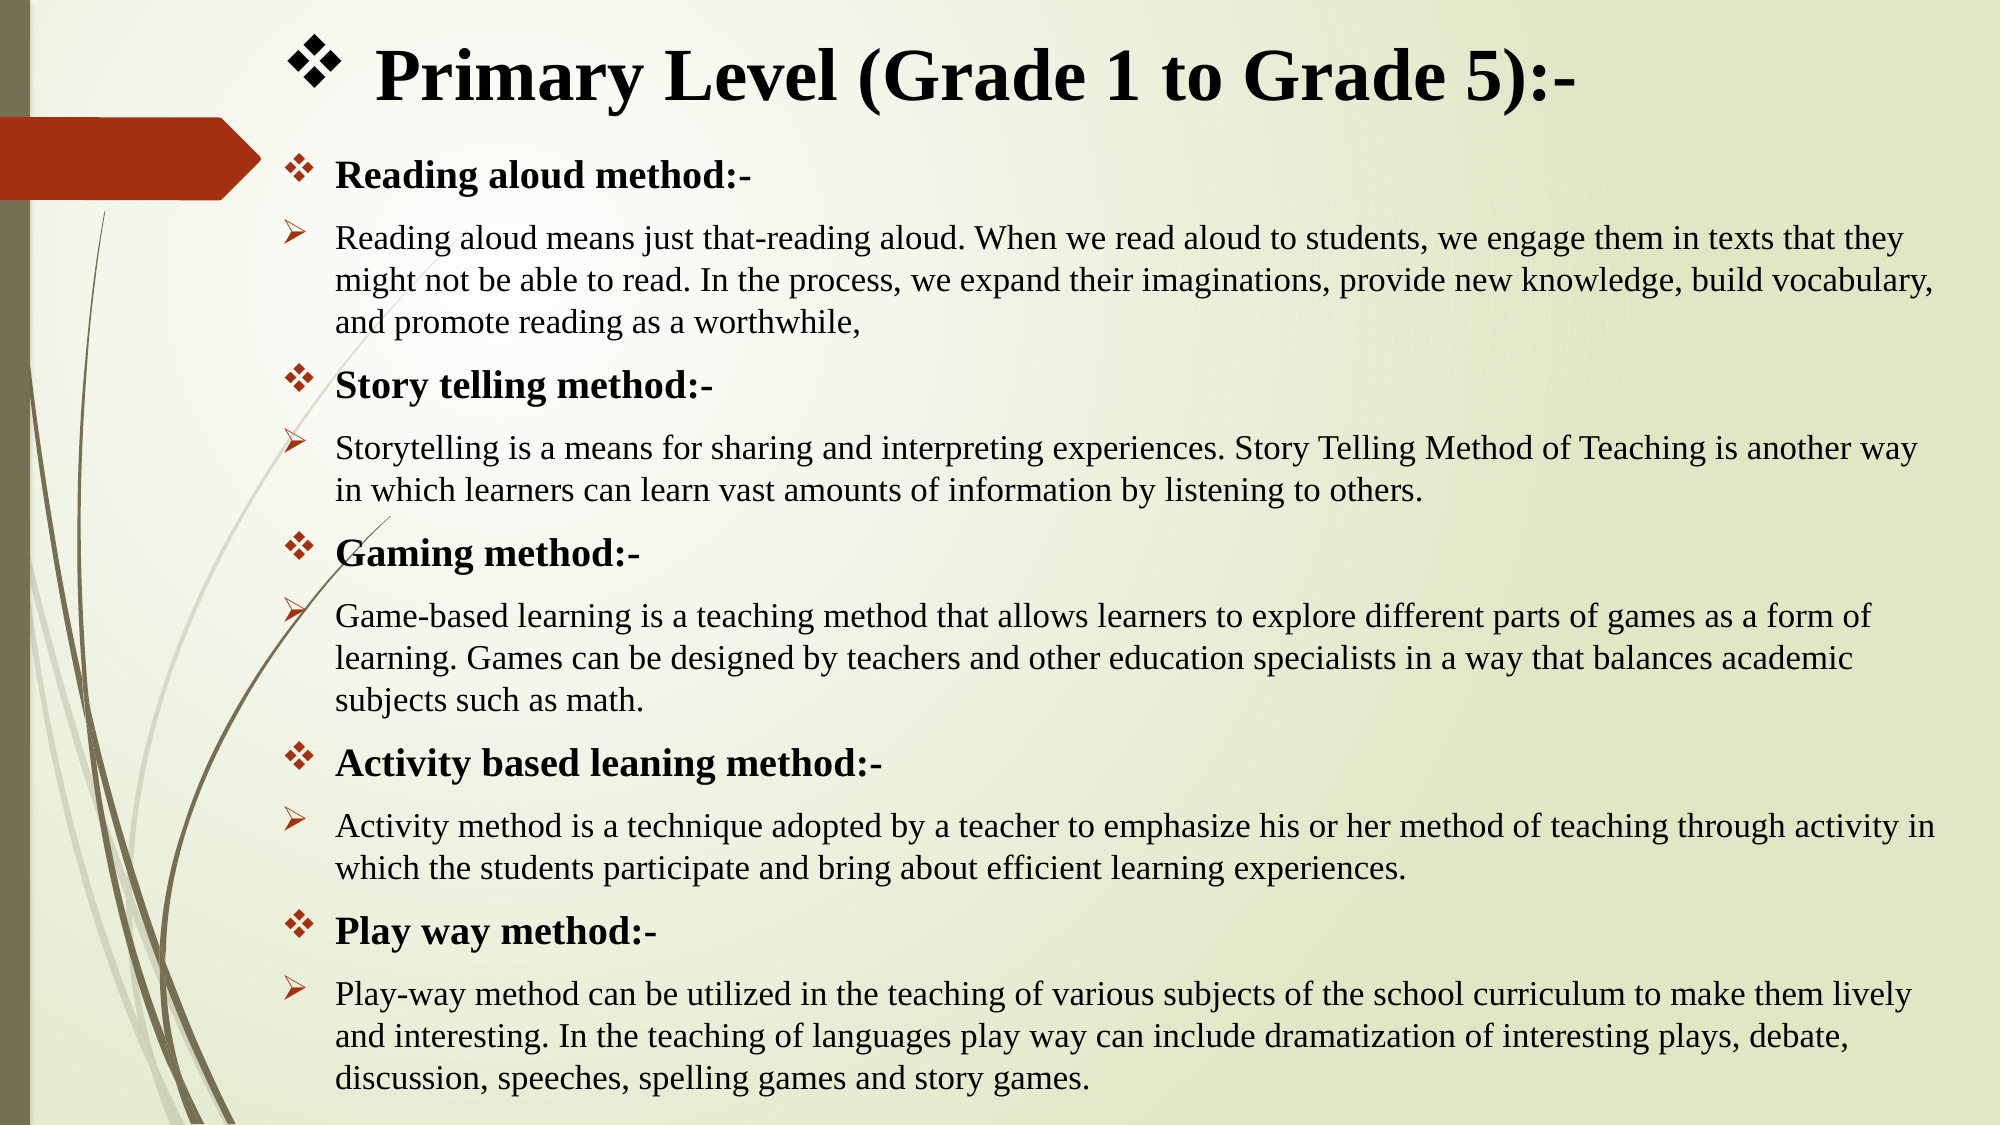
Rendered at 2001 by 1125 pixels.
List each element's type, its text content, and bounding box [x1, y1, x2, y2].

list Reading aloud method:- Reading aloud means just that-reading aloud. When we read aloud to students, we engage them in texts that they might not be able to read. In the process, we expand their imaginations, provide new knowledge, build vocabulary, and promote reading as a worthwhile, Story telling method:- Storytelling is a means for sharing and interpreting experiences. Story Telling Method of Teaching is another way in which learners can learn vast amounts of information by listening to others. Gaming method:- Game-based learning is a teaching method that allows learners to explore different parts of games as a form of learning. Games can be designed by teachers and other education specialists in a way that balances academic subjects such as math. Activity based leaning method:- Activity method is a technique adopted by a teacher to emphasize his or her method of teaching through activity in which the students participate and bring about efficient learning experiences. Play way method:- Play-way method can be utilized in the teaching of various subjects of the school curriculum to make them lively and interesting. In the teaching of languages play way can include dramatization of interesting plays, debate, discussion, speeches, spelling games and story games. [266, 141, 1971, 1104]
title Primary Level (Grade 1 to Grade 5):- [266, 17, 1937, 141]
